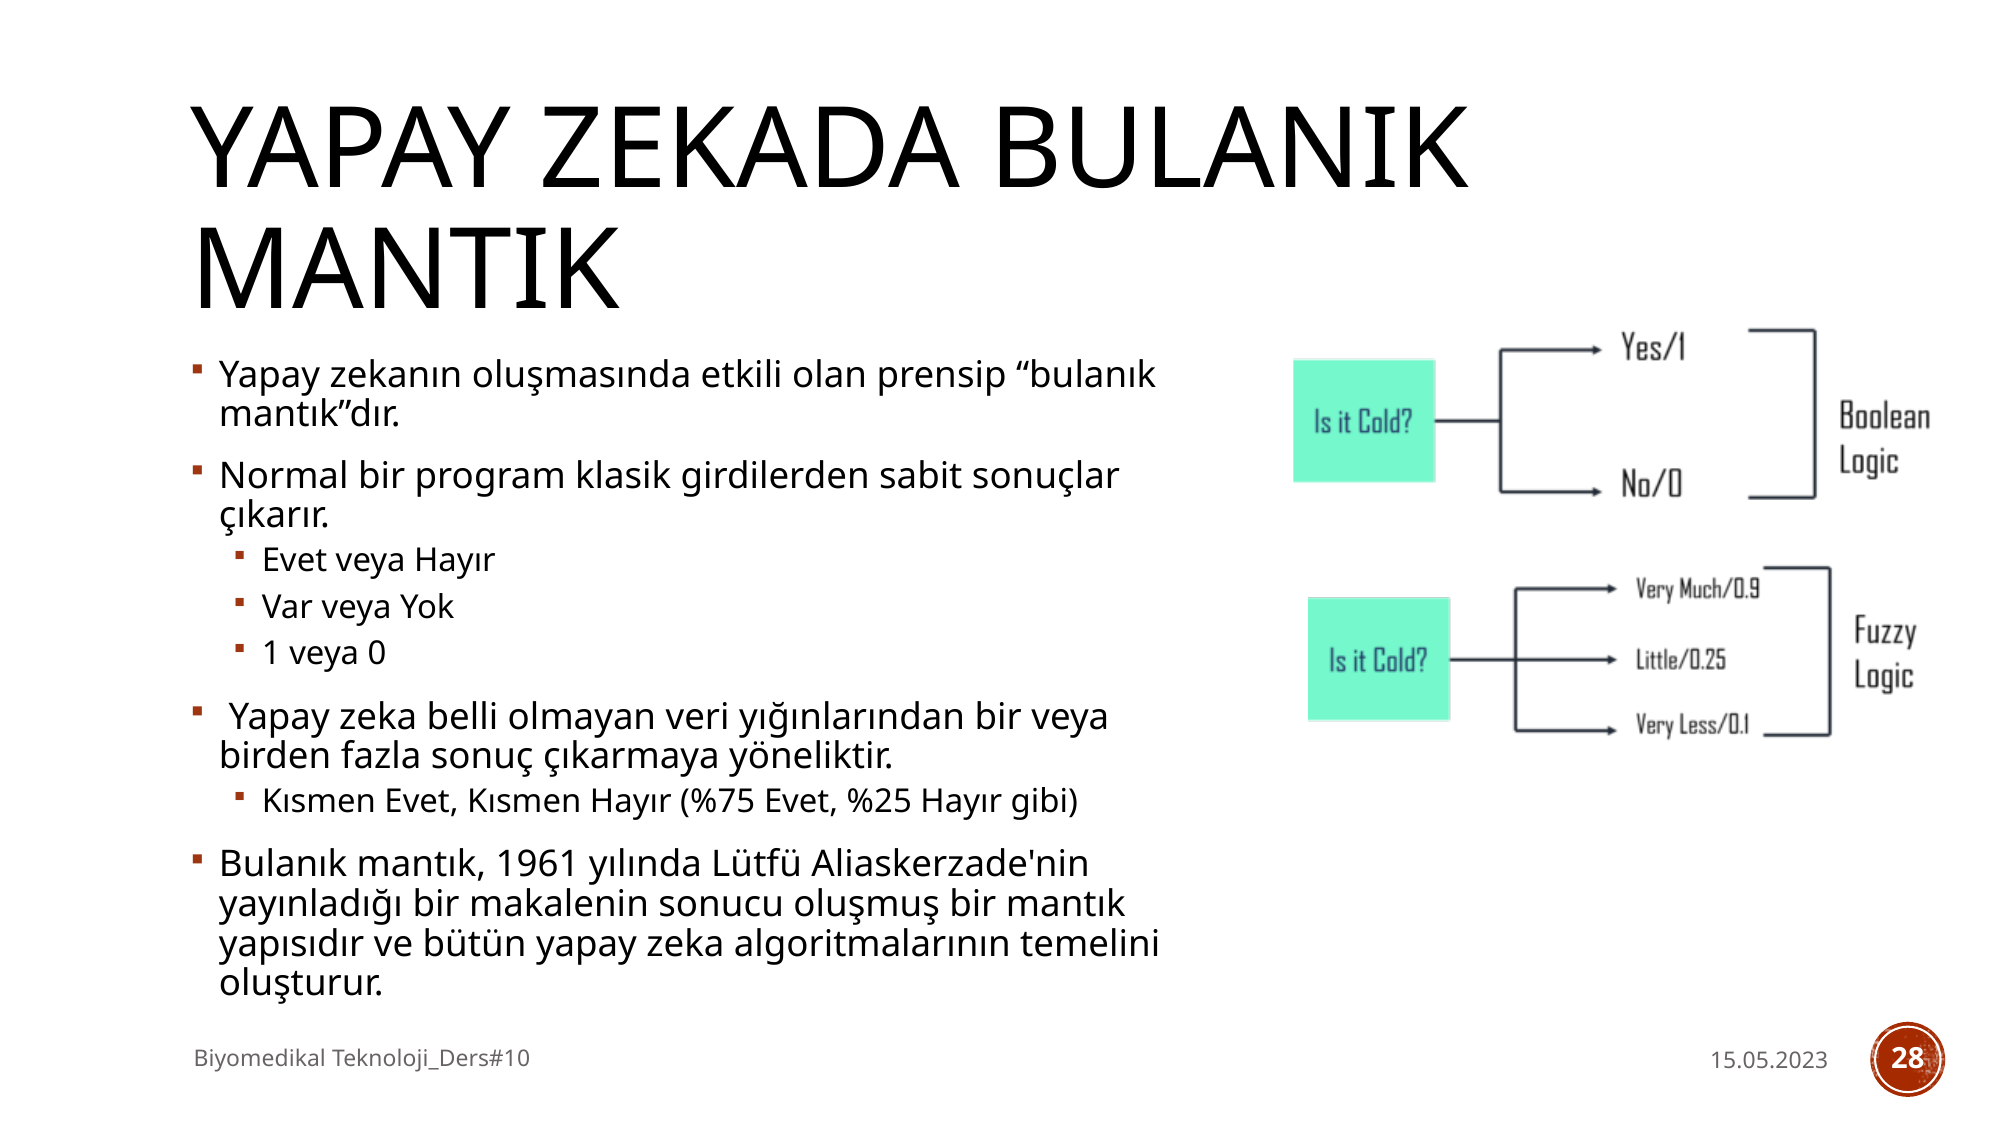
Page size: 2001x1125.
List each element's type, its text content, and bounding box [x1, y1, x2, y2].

title Yapay ZekaDA BULANIK MANTIK [175, 79, 1826, 344]
list Yapay zekanın oluşmasında etkili olan prensip “bulanık mantık”dır. Normal bir program klasik girdilerden sabit sonuçlar çıkarır. Evet veya Hayır Var veya Yok 1 veya 0 Yapay zeka belli olmayan veri yığınlarından bir veya birden fazla sonuç çıkarmaya yöneliktir. Kısmen Evet, Kısmen Hayır (%75 Evet, %25 Hayır gibi) Bulanık mantık, 1961 yılında Lütfü Aliaskerzade'nin yayınladığı bir makalenin sonucu oluşmuş bir mantık yapısıdır ve bütün yapay zeka algoritmalarının temelini oluşturur. [175, 348, 1217, 1013]
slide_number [1306, 1028, 1844, 1089]
slide_number 28 [1855, 1028, 1961, 1089]
footer Biyomedikal Teknoloji_Ders#10 [178, 1028, 1217, 1089]
picture [1293, 312, 1961, 768]
